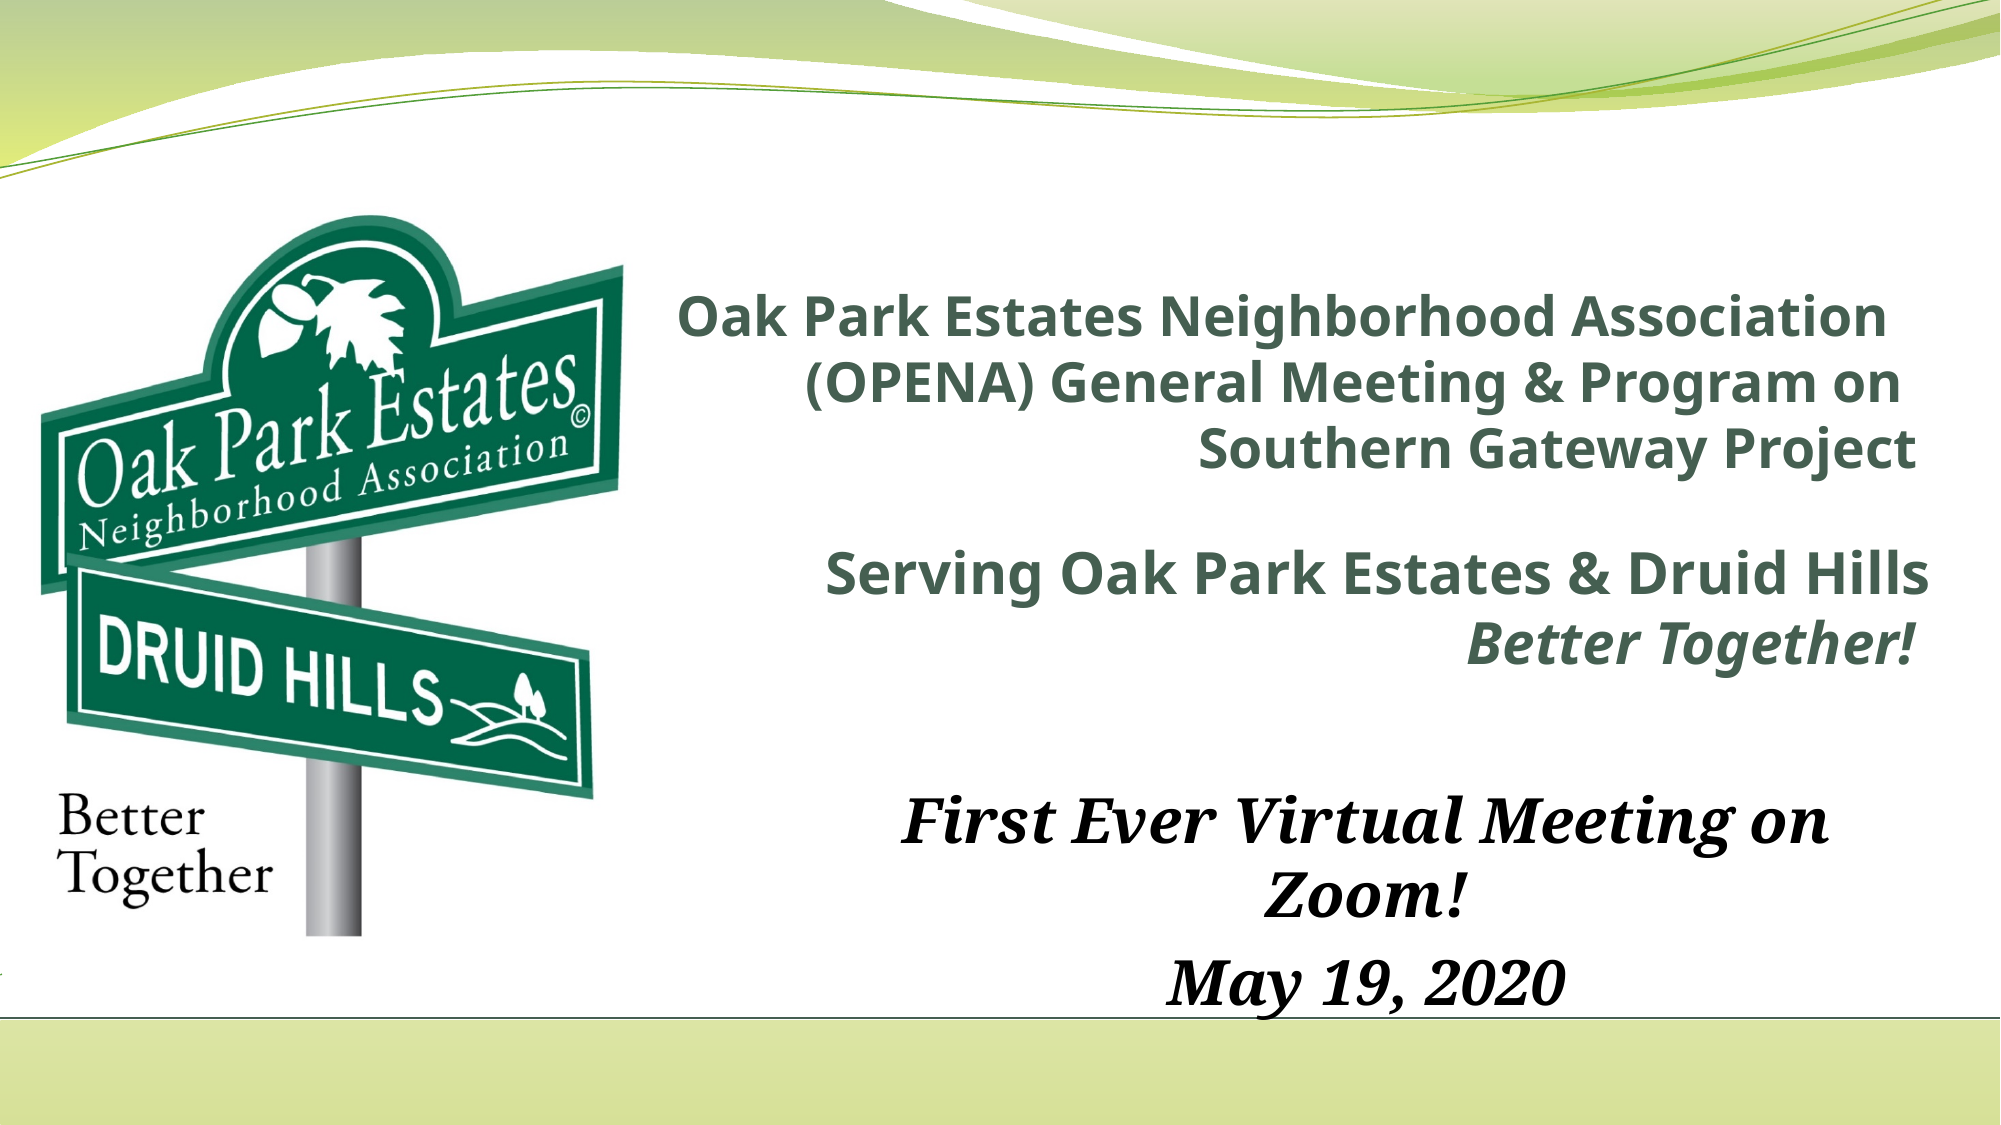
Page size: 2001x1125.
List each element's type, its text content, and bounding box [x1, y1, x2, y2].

title Oak Park Estates Neighborhood Association (OPENA) General Meeting & Program on Southern Gateway Project [671, 223, 1921, 480]
subtitle First Ever Virtual Meeting on Zoom! May 19, 2020 [849, 773, 1895, 1030]
text_box Serving Oak Park Estates & Druid Hills Better Together! [684, 489, 1935, 747]
picture [0, 196, 671, 952]
